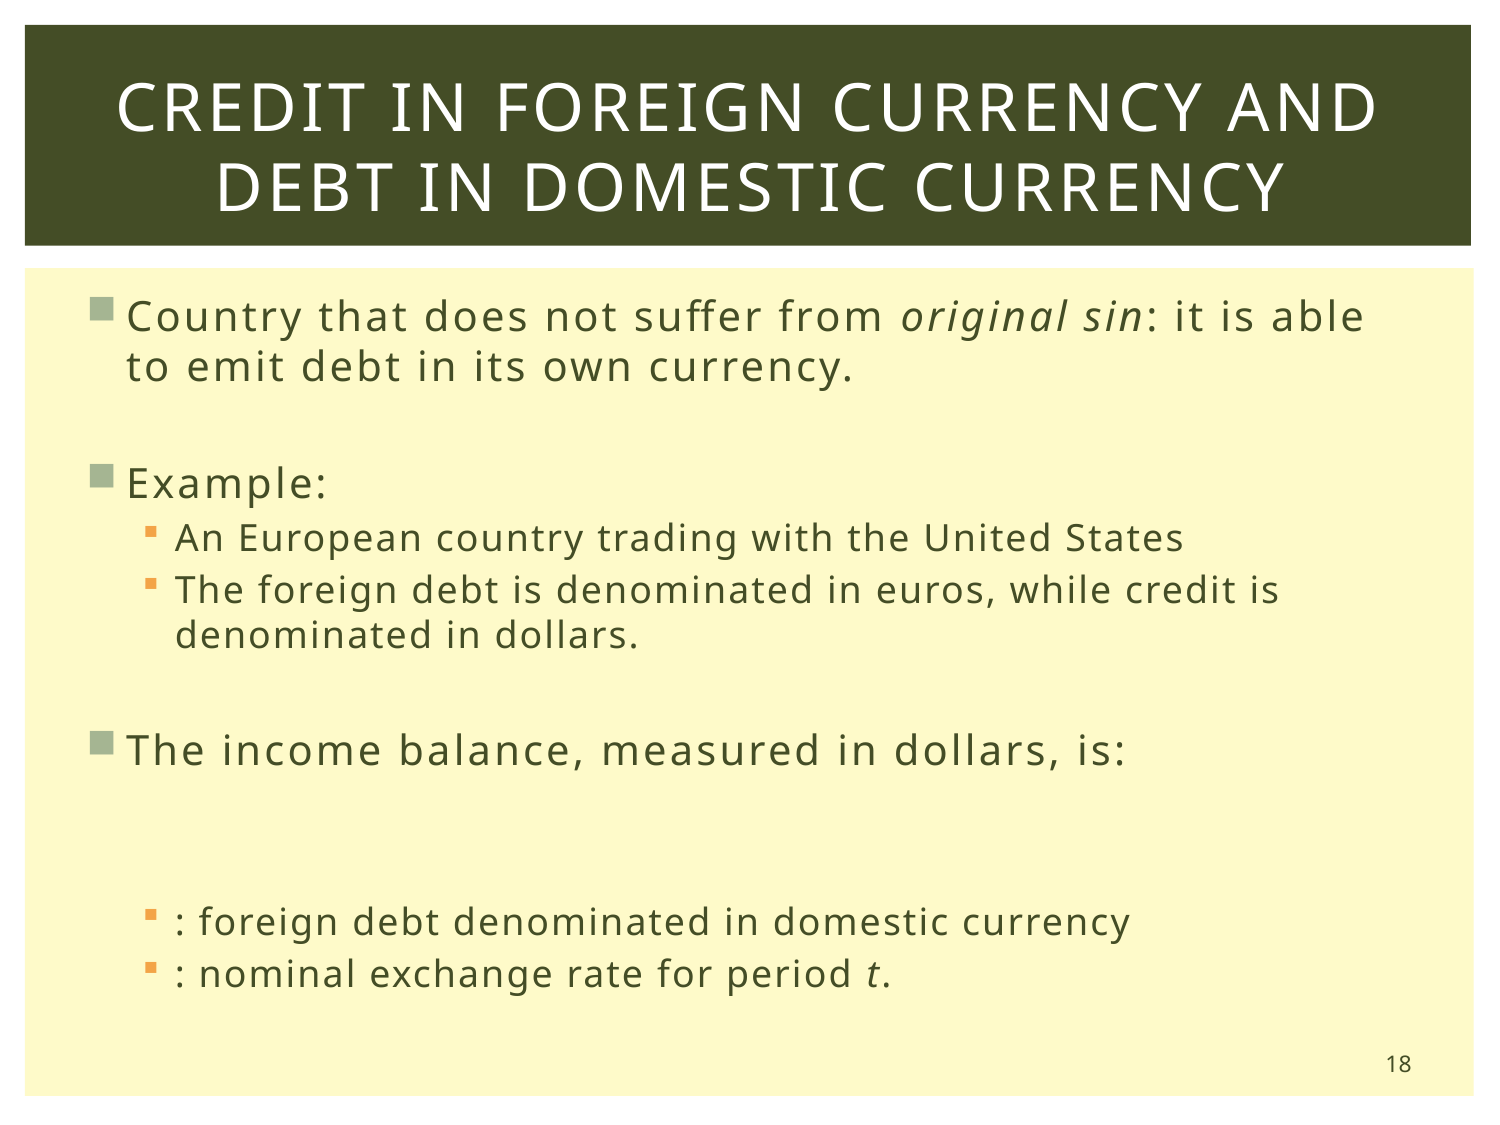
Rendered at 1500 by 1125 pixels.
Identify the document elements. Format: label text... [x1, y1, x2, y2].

title Credit in Foreign Currency and Debt in Domestic Currency [62, 58, 1438, 232]
slide_number 18 [1349, 1041, 1448, 1089]
